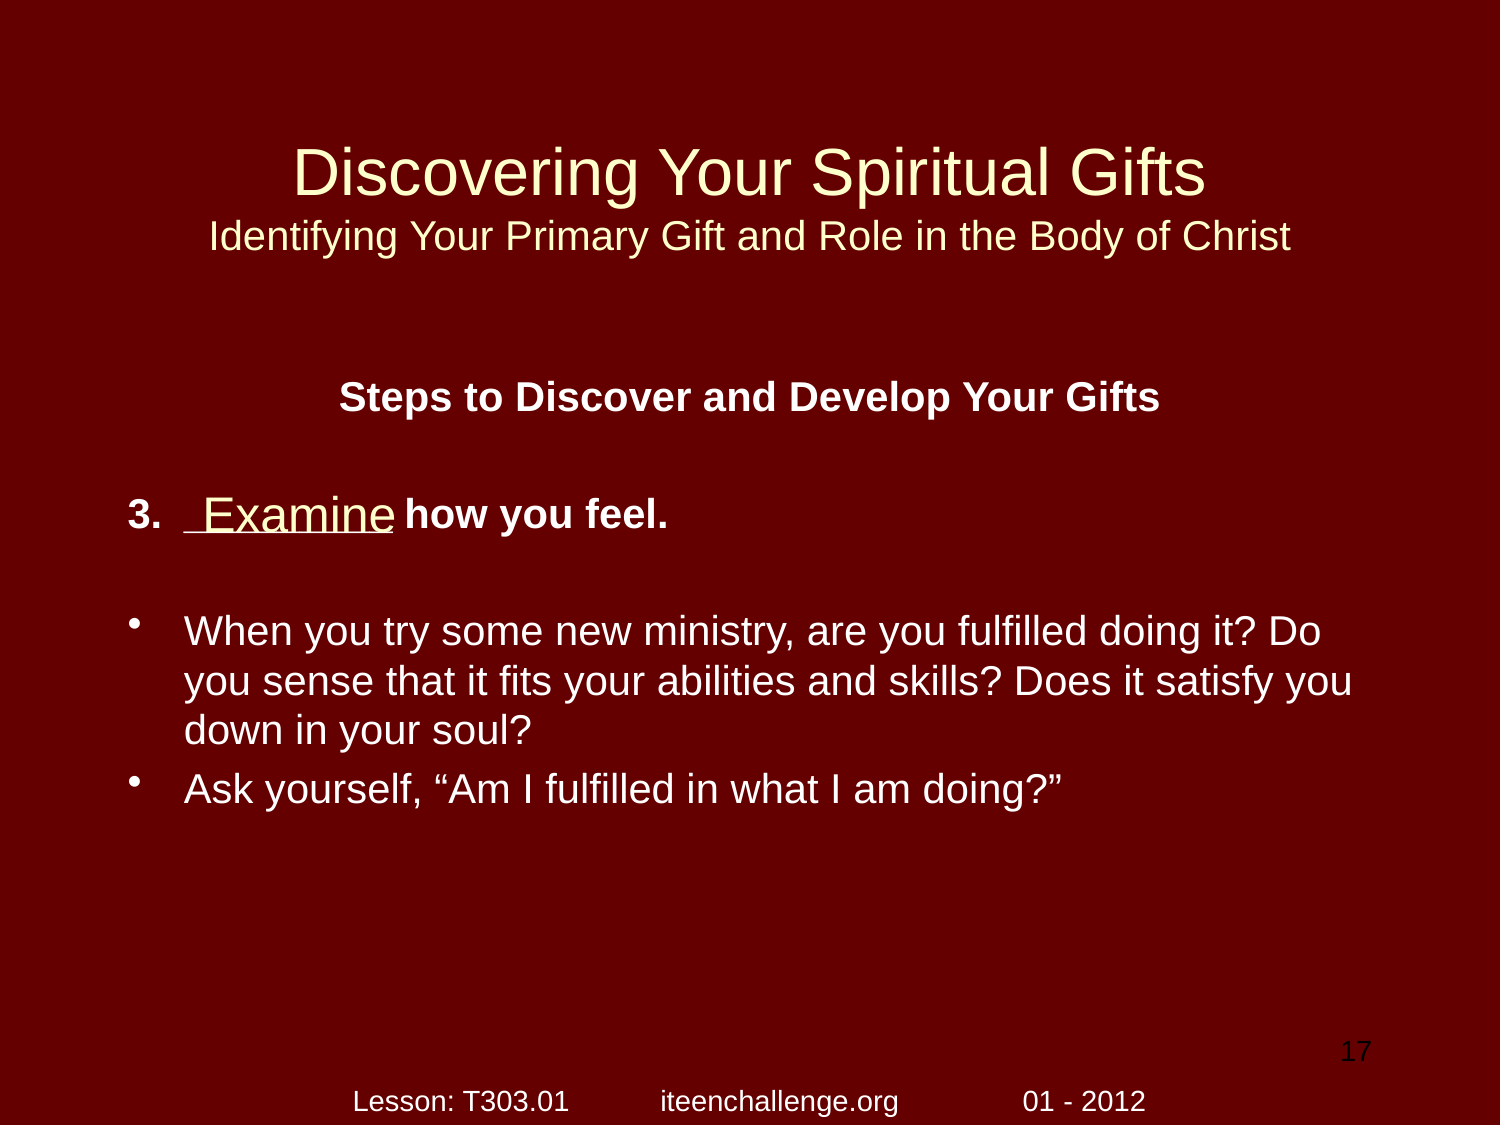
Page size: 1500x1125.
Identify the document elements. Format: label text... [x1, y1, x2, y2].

slide_number 17 [1074, 1024, 1388, 1101]
footer Lesson: T303.01 iteenchallenge.org 01 - 2012 [324, 1074, 1176, 1125]
list Steps to Discover and Develop Your Gifts _________ how you feel. When you try some new ministry, are you fulfilled doing it? Do you sense that it fits your abilities and skills? Does it satisfy you down in your soul? Ask yourself, “Am I fulfilled in what I am doing?” [112, 362, 1388, 1000]
text_box Examine [187, 474, 488, 550]
title Discovering Your Spiritual Gifts Identifying Your Primary Gift and Role in the Body of Christ [112, 99, 1388, 288]
